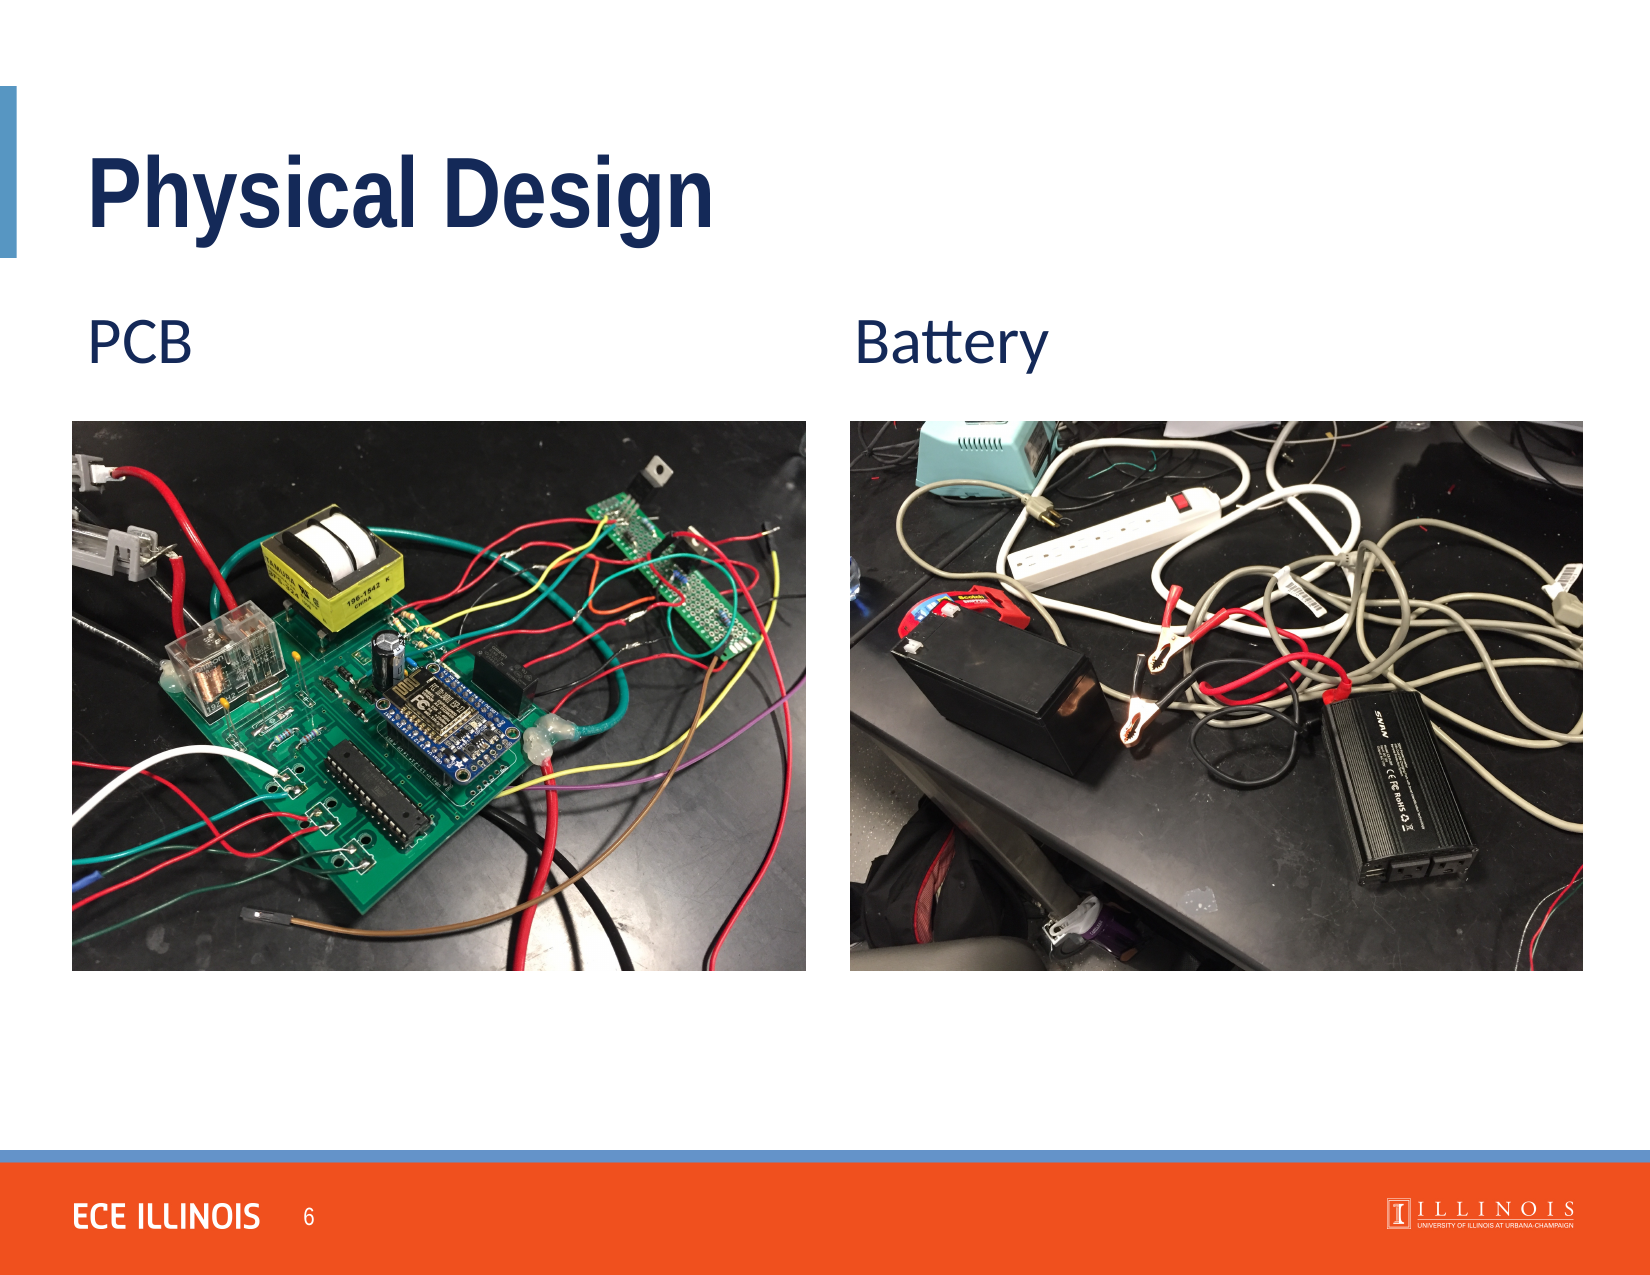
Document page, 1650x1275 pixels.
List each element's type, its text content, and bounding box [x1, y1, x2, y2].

picture [850, 421, 1583, 972]
text_box PCB [72, 289, 457, 385]
picture [0, 1150, 1650, 1275]
picture [72, 421, 806, 972]
text_box Battery [839, 289, 1422, 385]
list Physical Design [72, 120, 840, 224]
